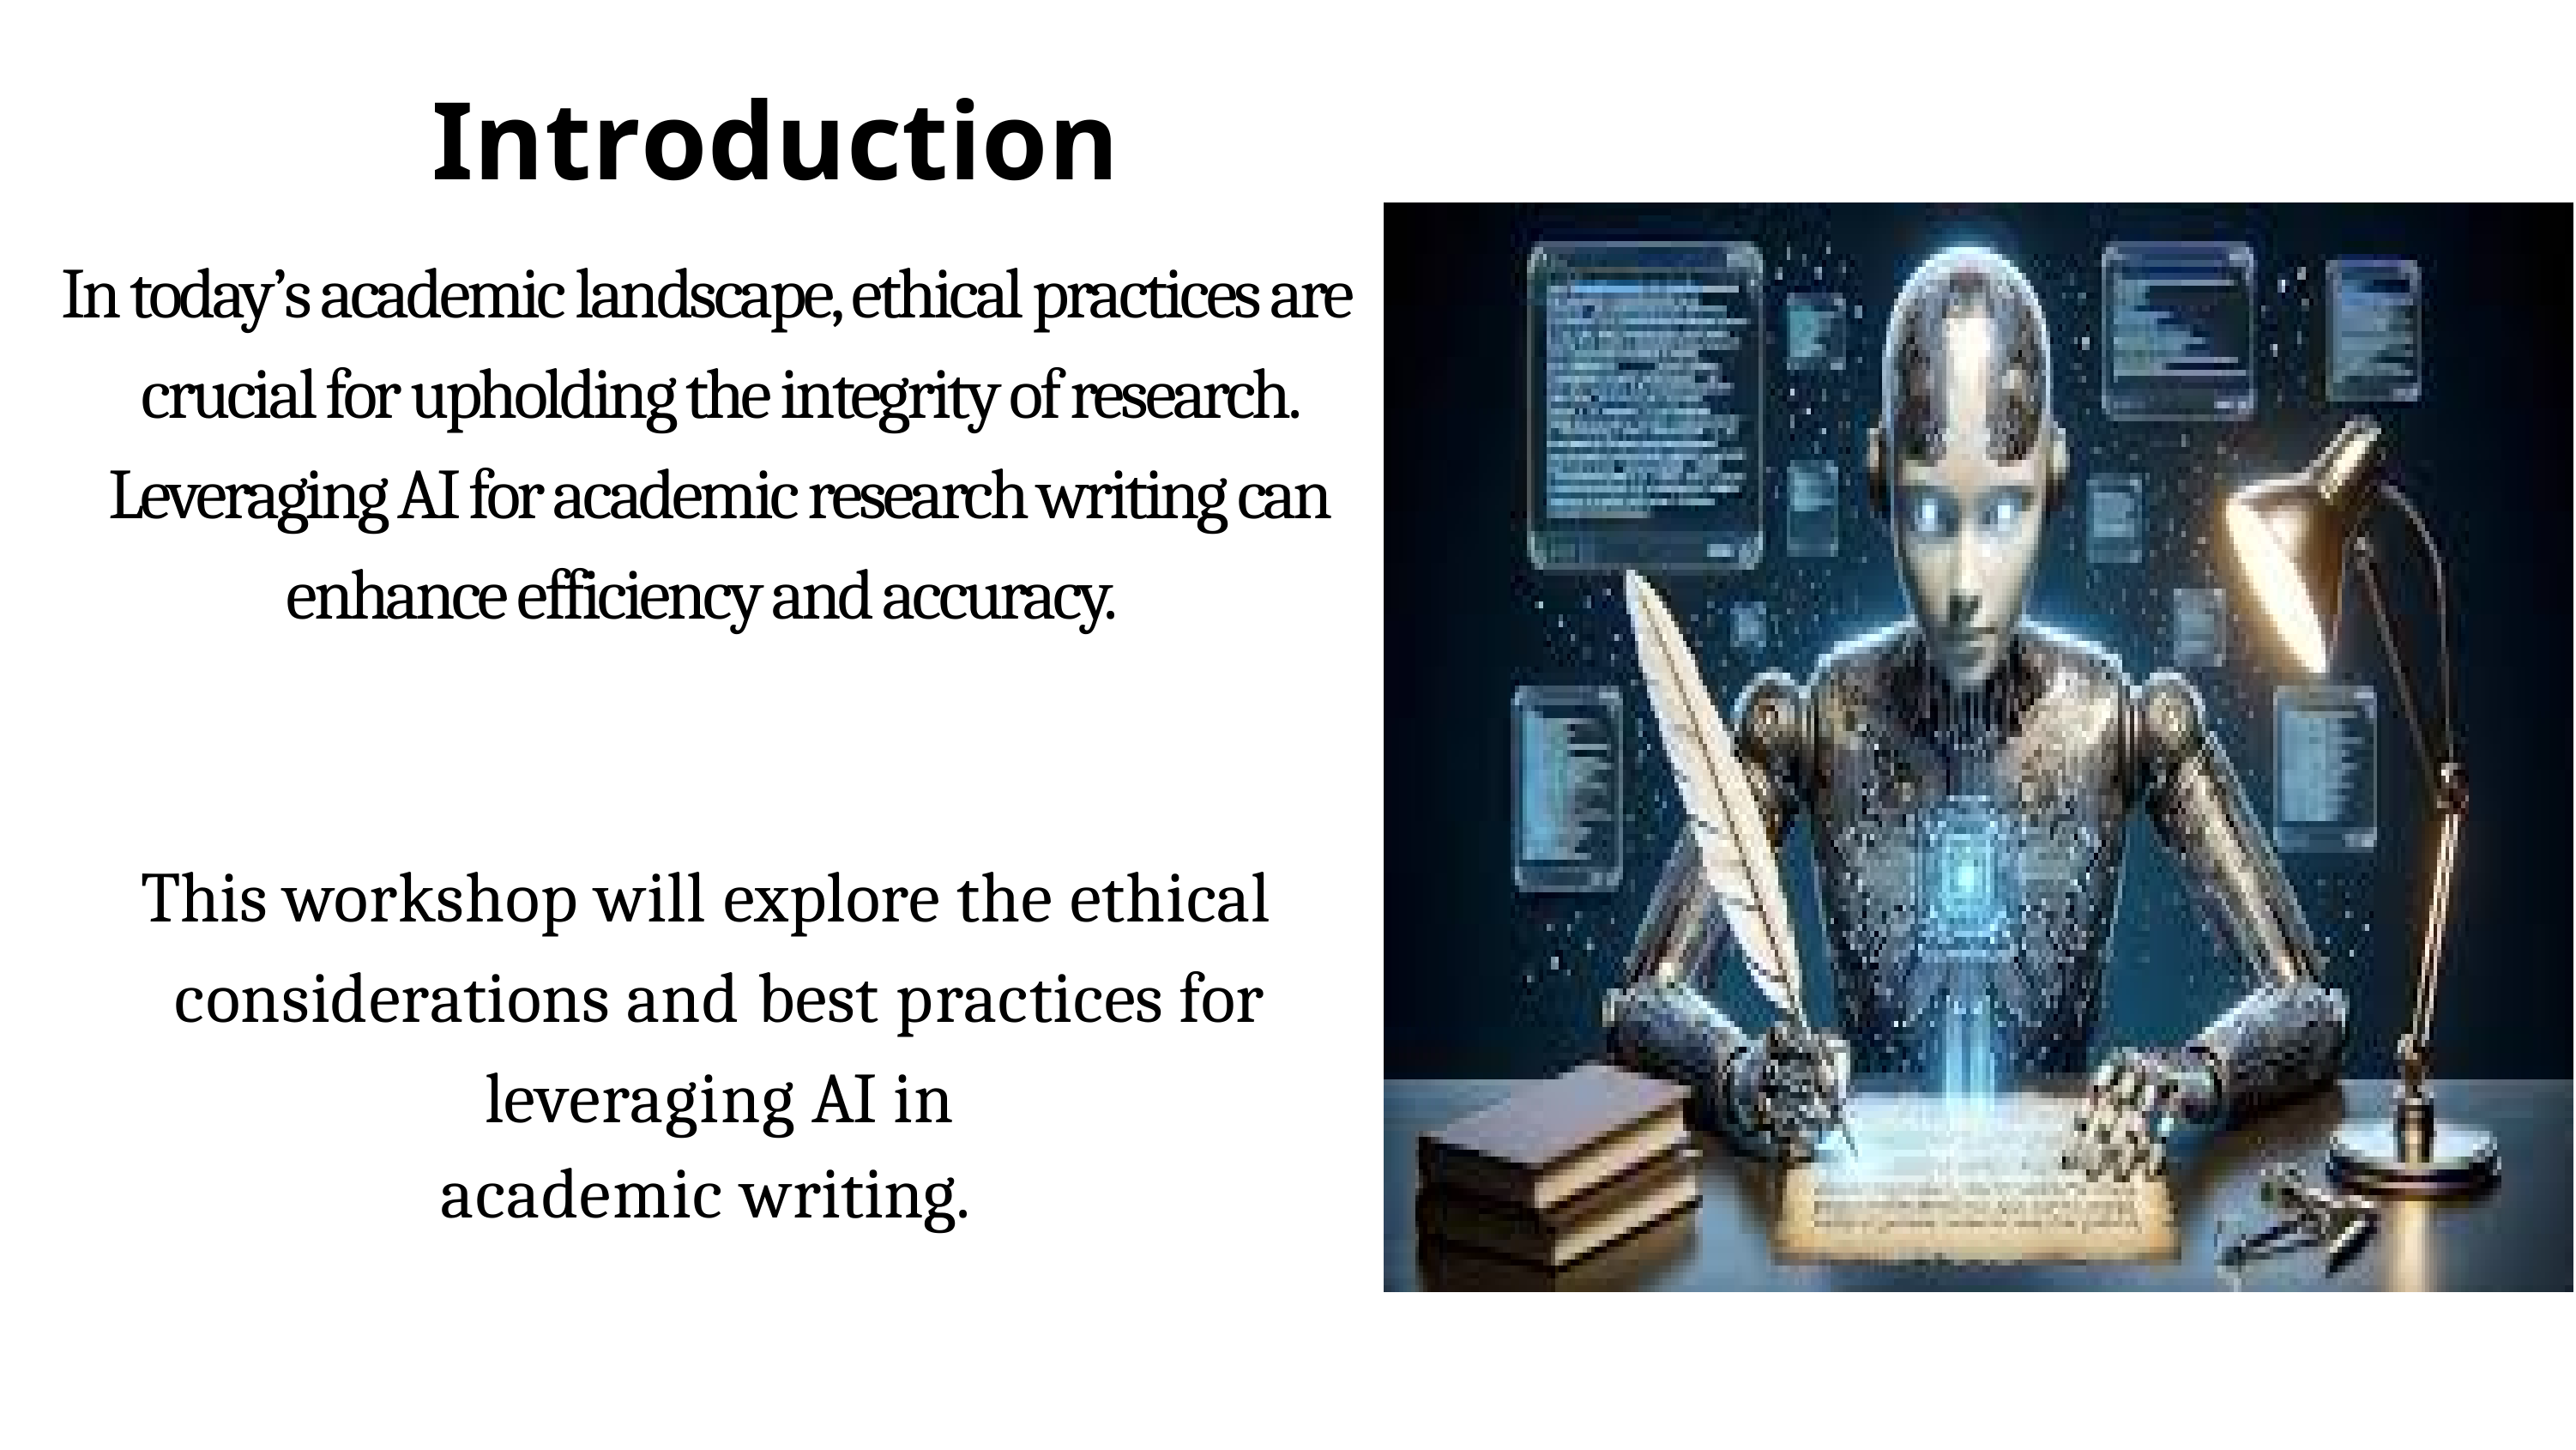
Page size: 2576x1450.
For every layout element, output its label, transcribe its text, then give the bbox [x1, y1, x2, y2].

title Introduction [430, 70, 1245, 231]
text_box In today’s academic landscape, ethical practices are crucial for upholding the integrity of research. Leveraging AI for academic research writing can enhance efficiency and accuracy. This workshop will explore the ethical considerations and best practices for leveraging AI in academic writing. [54, 231, 1358, 1232]
picture [1384, 202, 2574, 1292]
